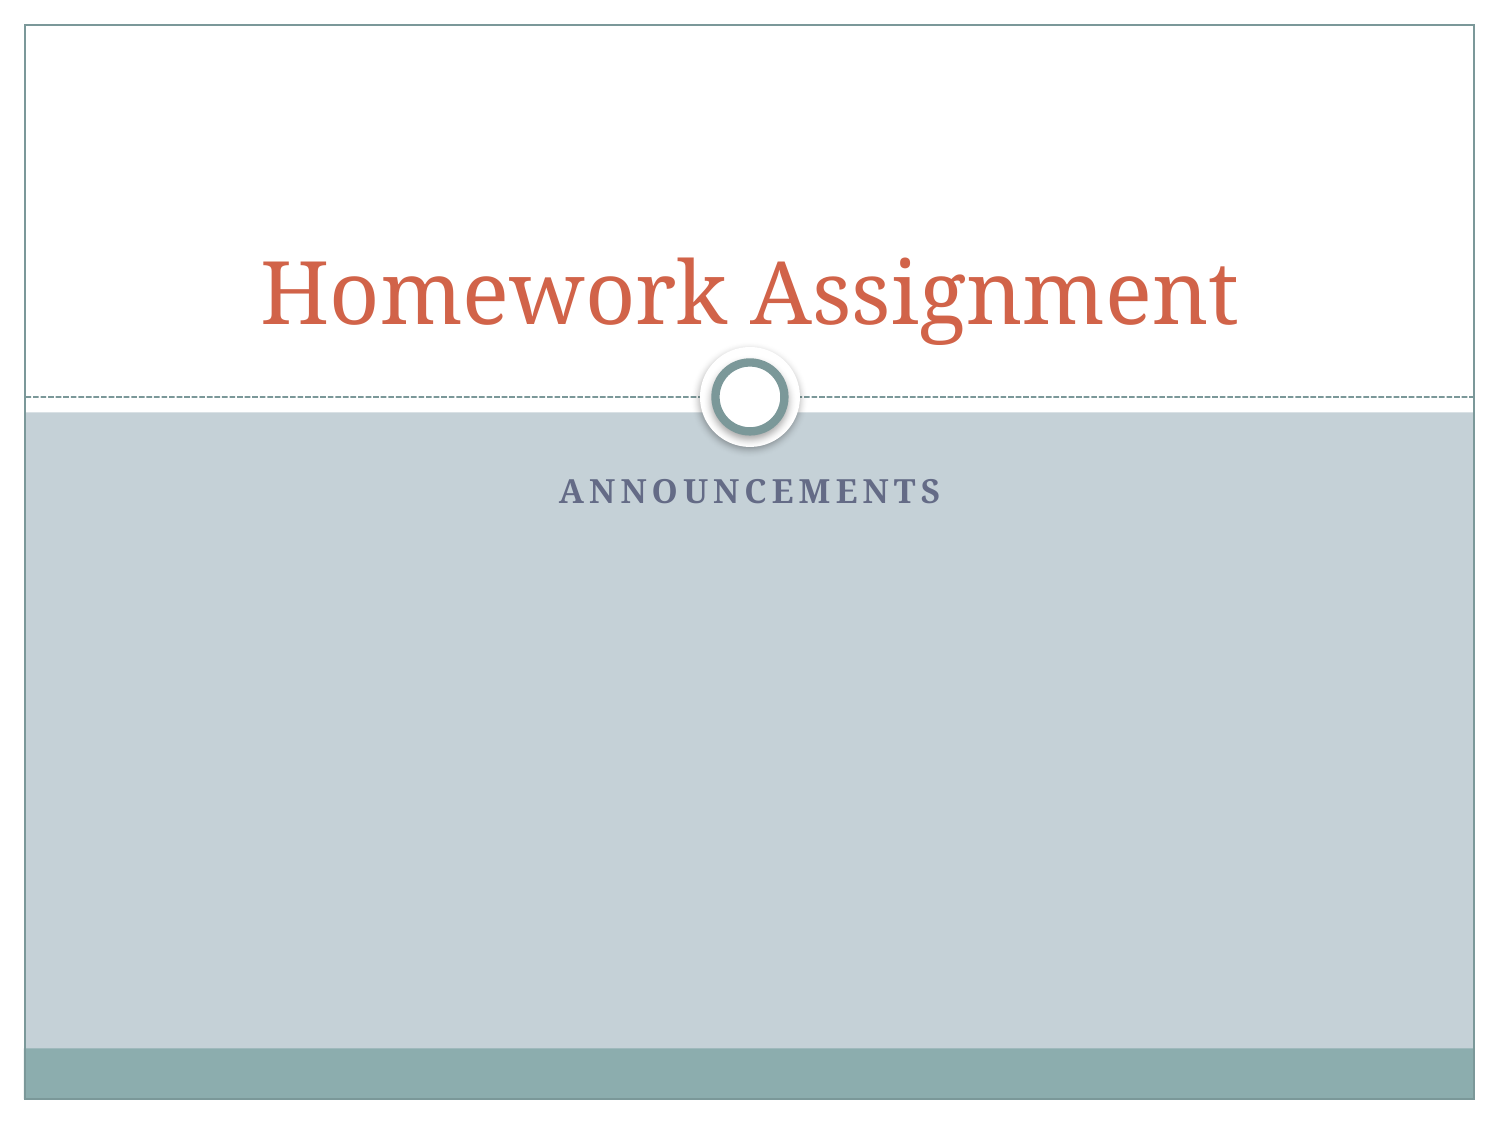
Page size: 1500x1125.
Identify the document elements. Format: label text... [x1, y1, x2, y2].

subtitle Announcements [225, 462, 1275, 750]
title Homework Assignment [112, 62, 1388, 350]
